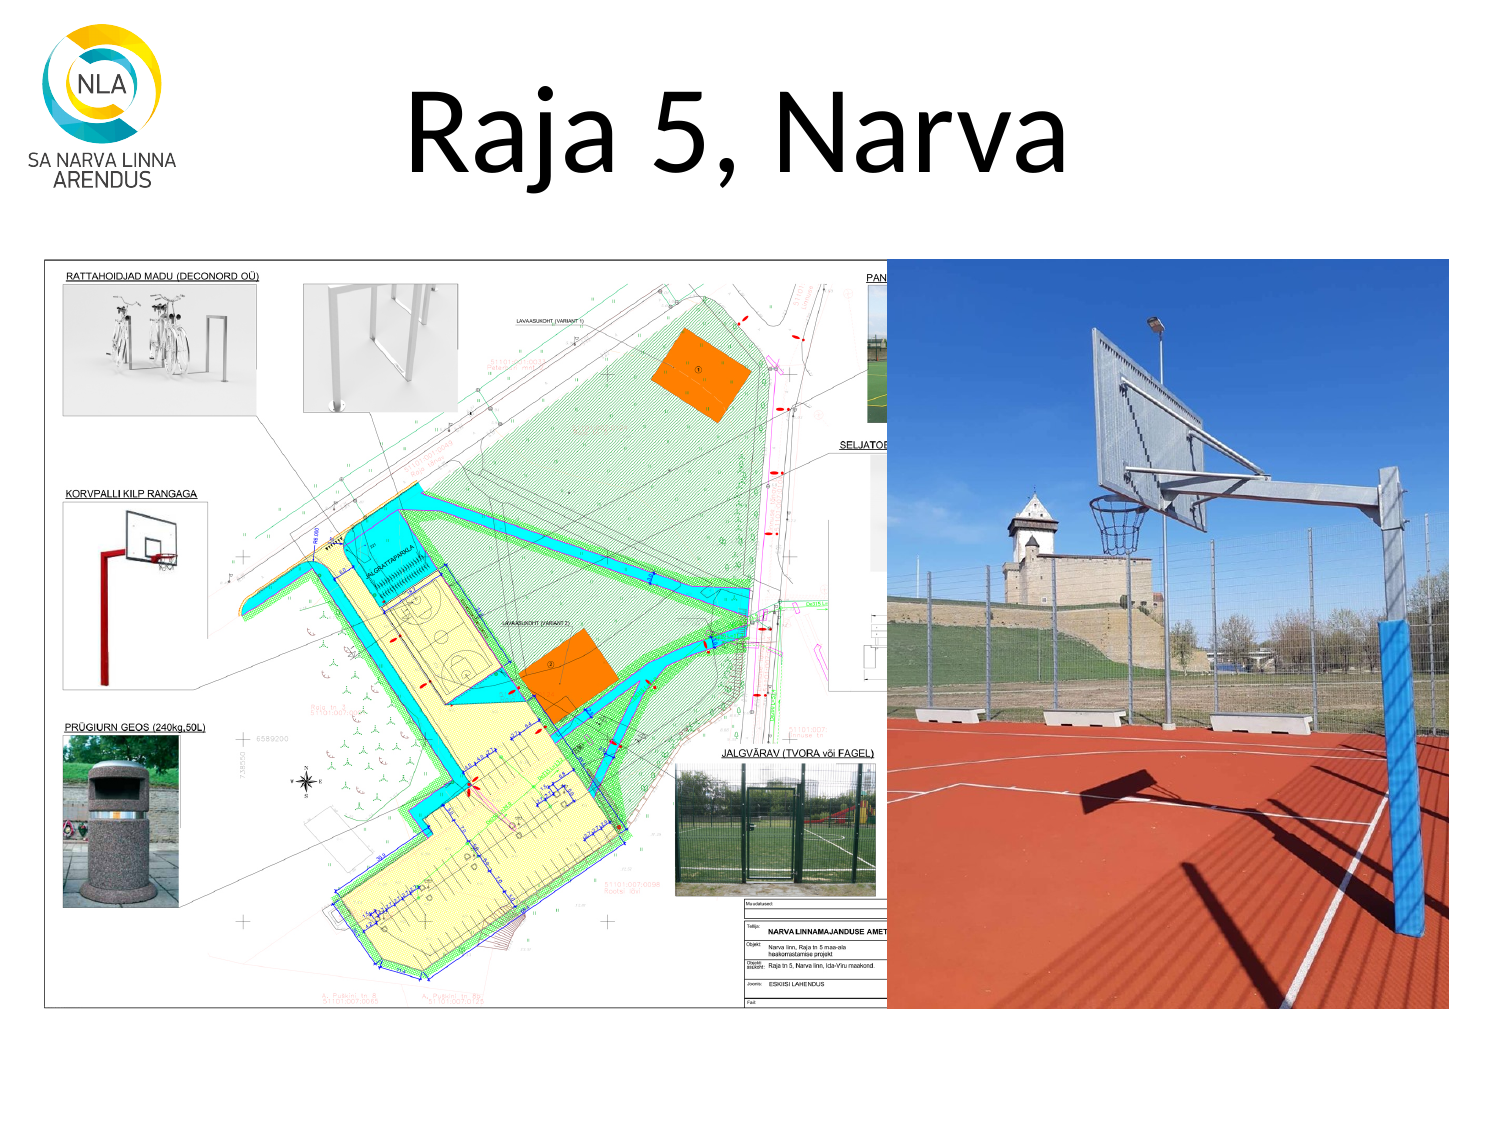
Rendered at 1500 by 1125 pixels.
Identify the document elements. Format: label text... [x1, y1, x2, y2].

picture [43, 259, 1450, 1009]
text_box Raja 5, Narva [388, 39, 1088, 205]
picture [27, 24, 176, 188]
